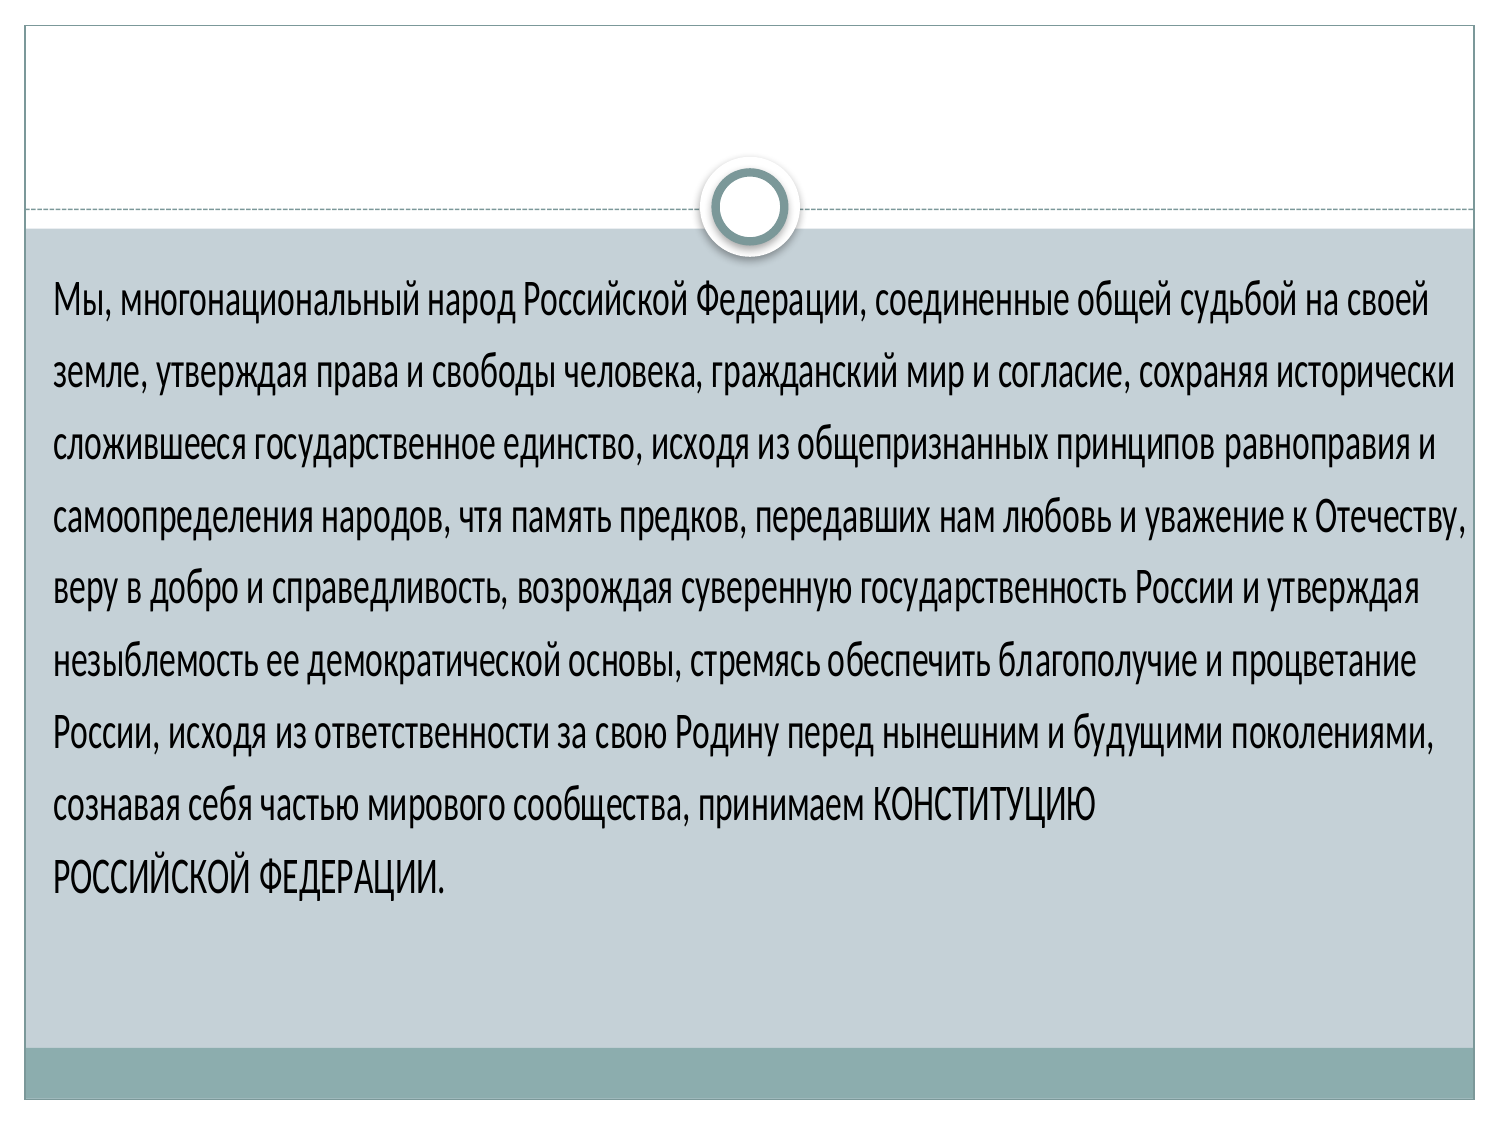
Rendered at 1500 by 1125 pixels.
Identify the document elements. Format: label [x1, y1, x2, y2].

list [52, 266, 1480, 965]
